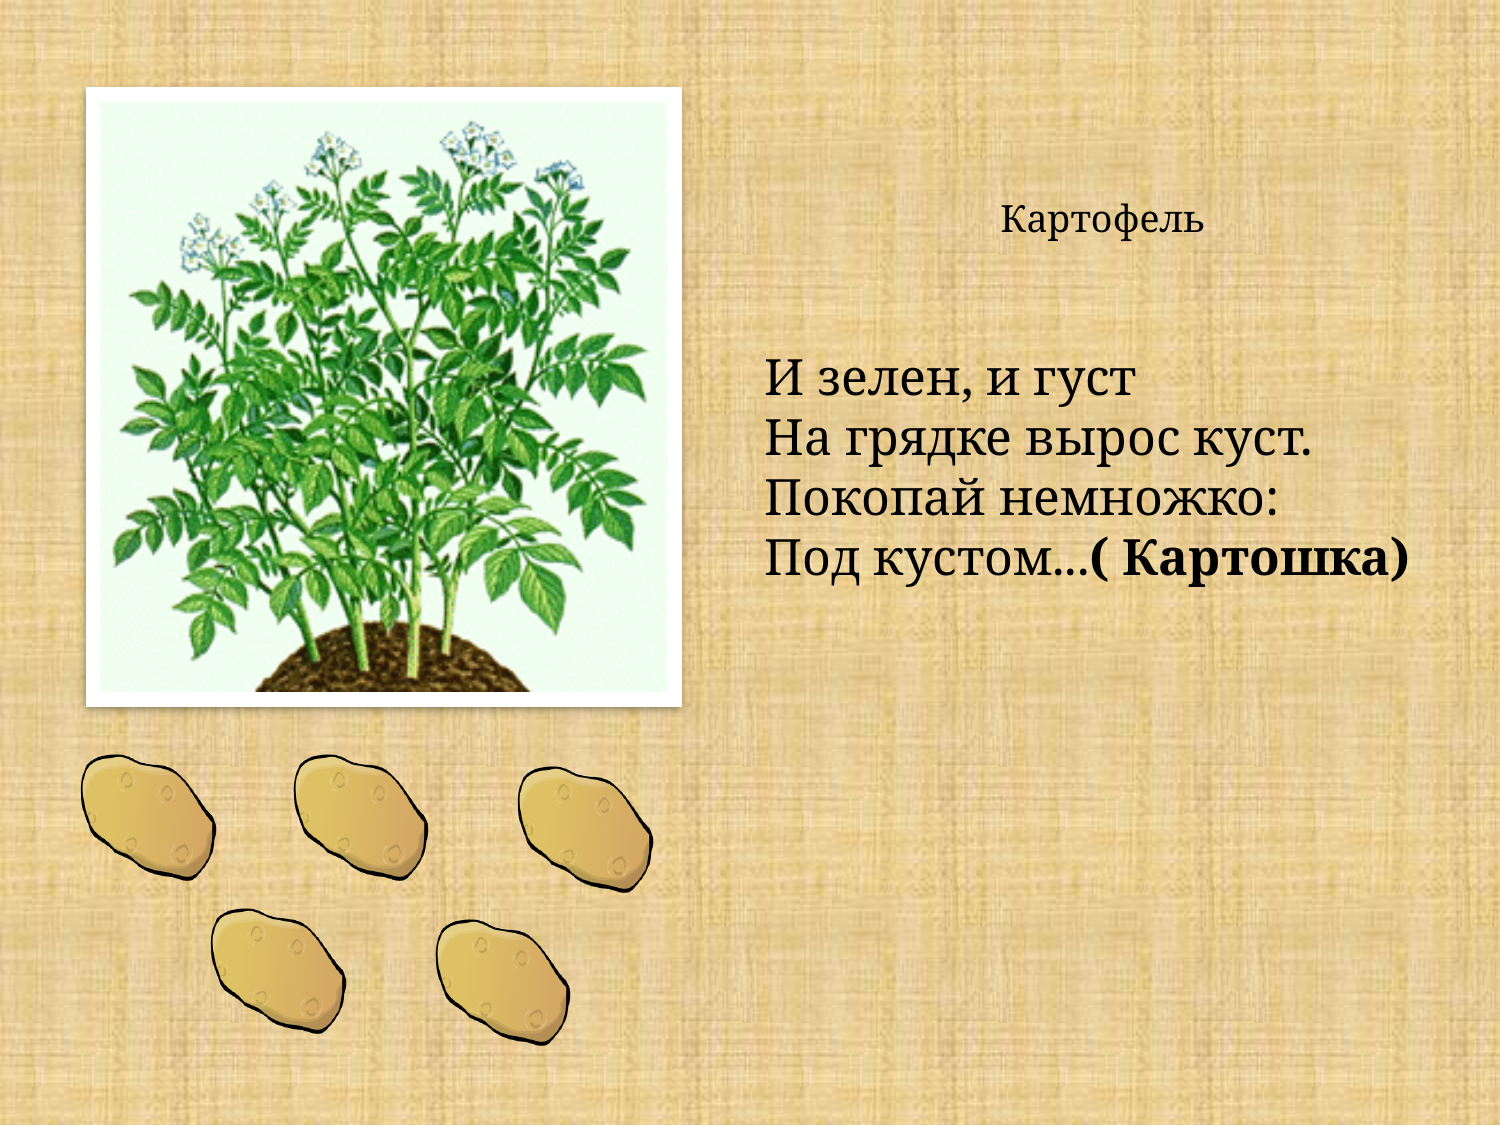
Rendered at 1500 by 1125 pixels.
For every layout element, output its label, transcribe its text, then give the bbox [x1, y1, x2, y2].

picture [0, 0, 1500, 1125]
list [76, 751, 219, 882]
title Картофель [856, 184, 1350, 303]
text_box И зелен, и густ На грядке вырос куст. Покопай немножко: Под кустом...( Картошка) [750, 338, 1459, 593]
